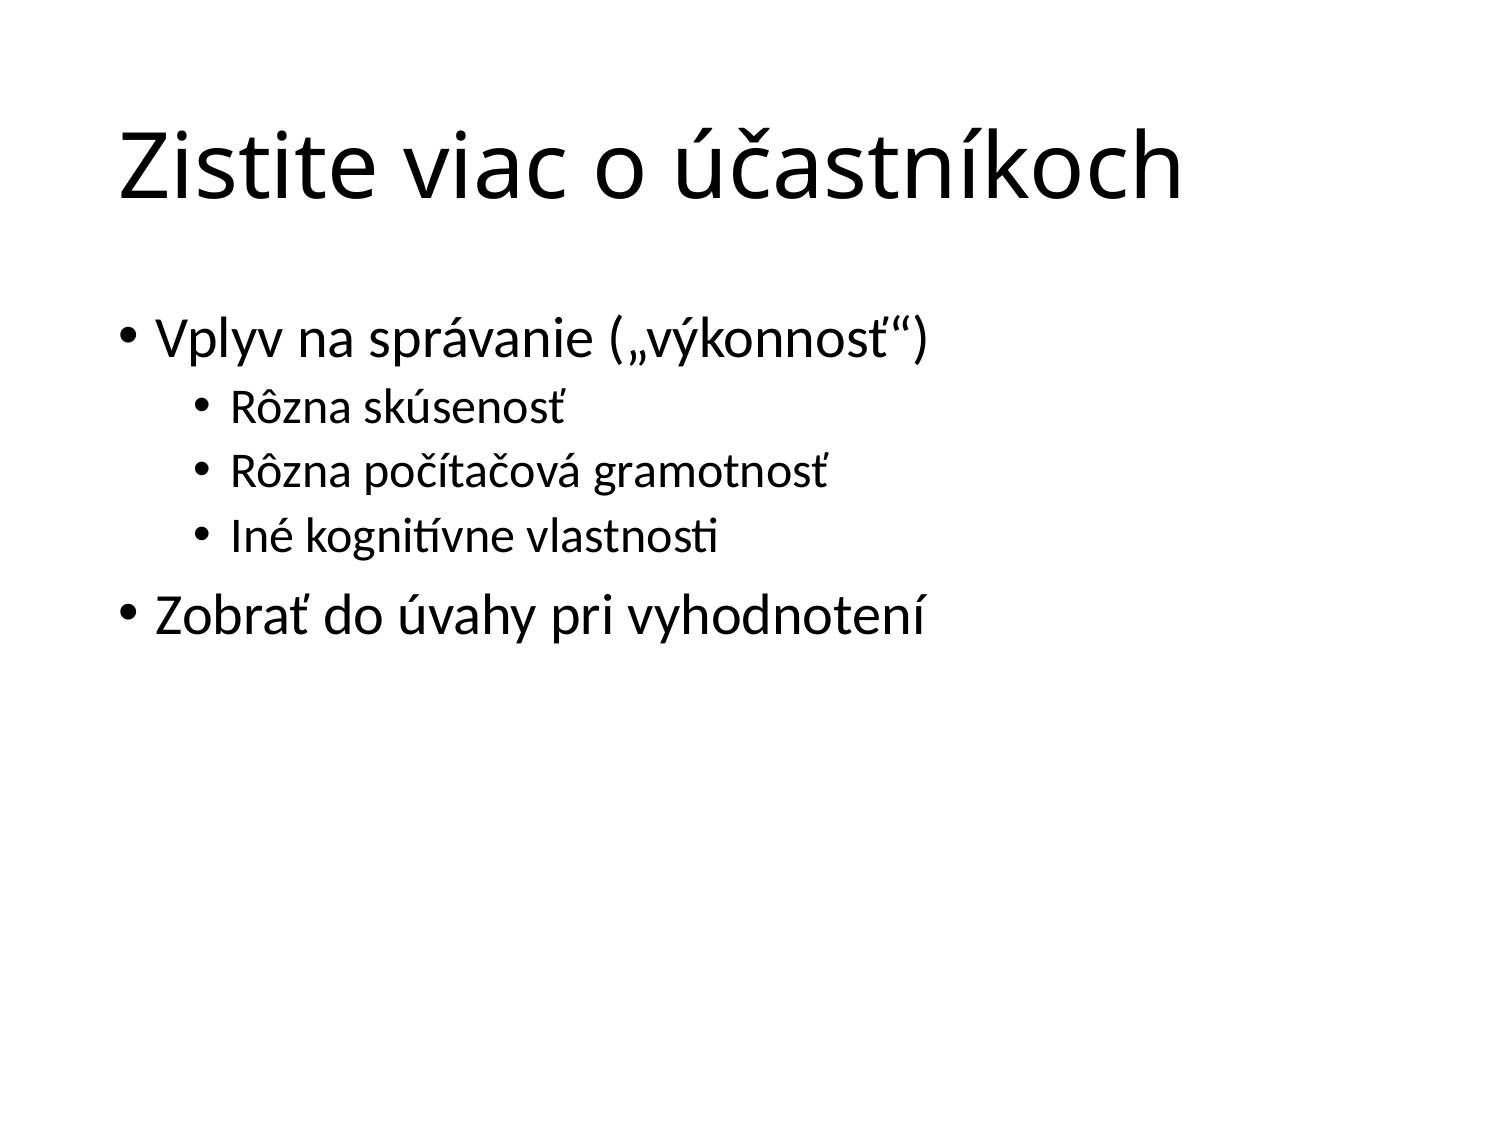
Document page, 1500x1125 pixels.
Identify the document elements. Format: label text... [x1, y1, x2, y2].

title Zistite viac o účastníkoch [103, 59, 1397, 278]
list Vplyv na správanie („výkonnosť“) Rôzna skúsenosť Rôzna počítačová gramotnosť Iné kognitívne vlastnosti Zobrať do úvahy pri vyhodnotení [103, 299, 1397, 1014]
